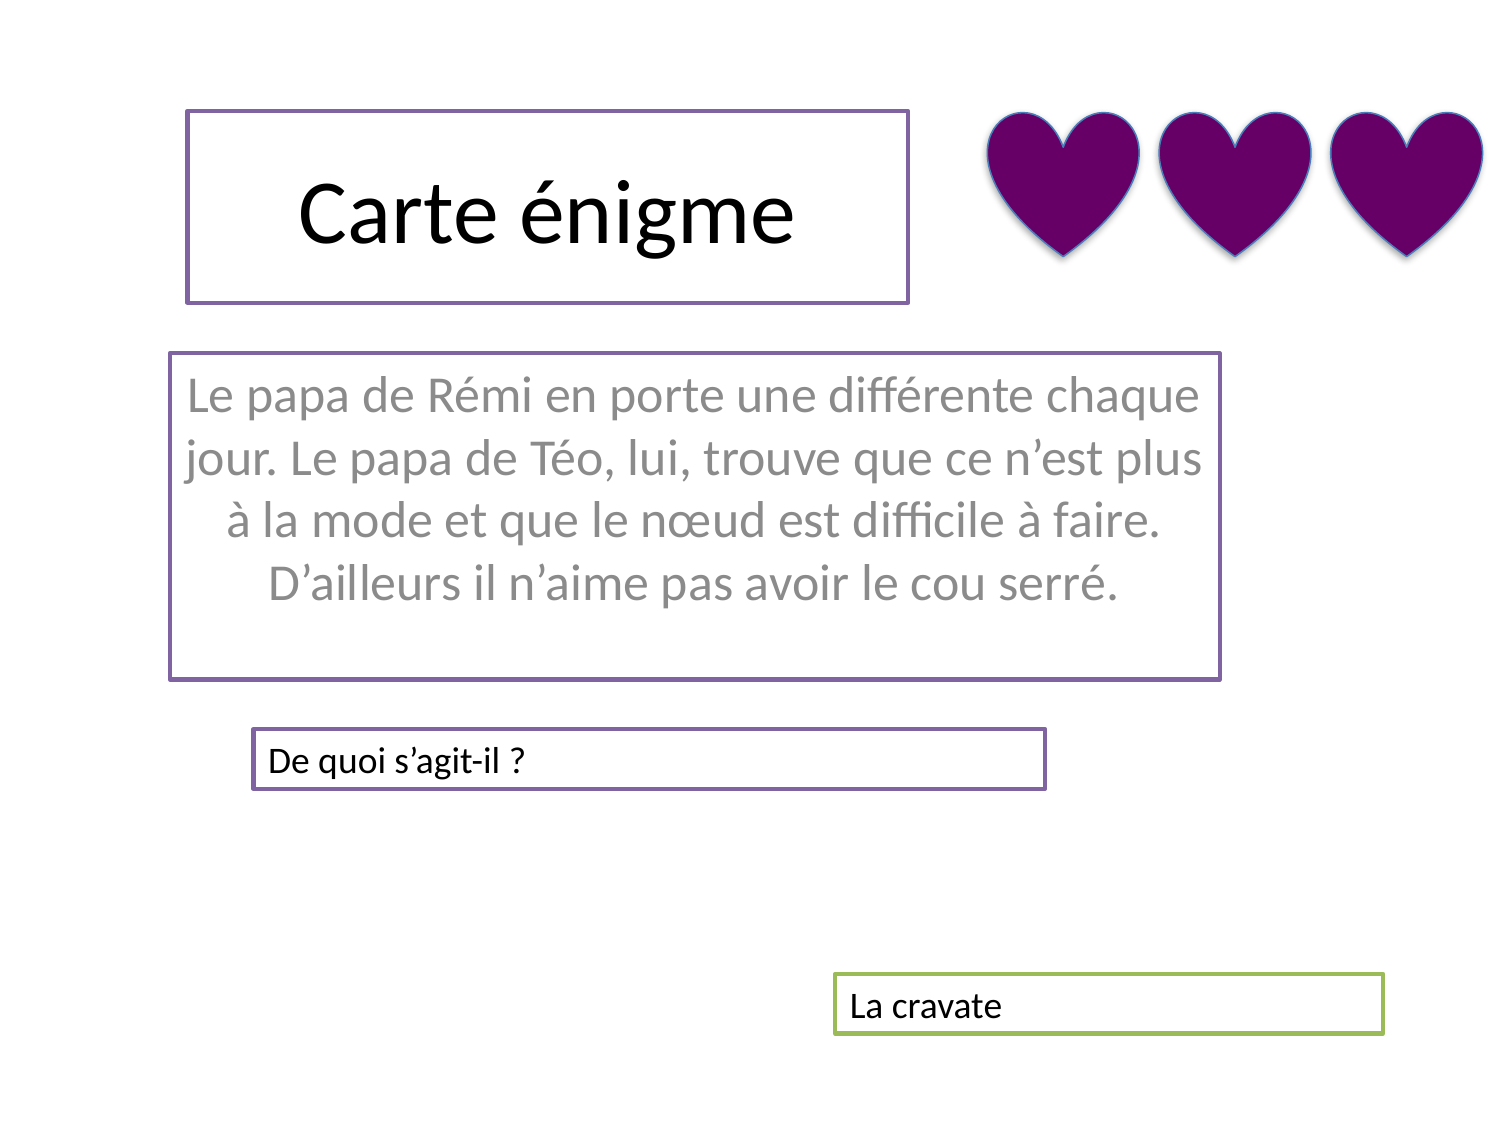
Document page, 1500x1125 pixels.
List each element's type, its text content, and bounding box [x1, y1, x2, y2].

title Carte énigme [185, 109, 910, 305]
text_box De quoi s’agit-il ? [251, 727, 1047, 791]
text_box [986, 111, 1140, 258]
text_box [1158, 111, 1312, 258]
text_box La cravate [833, 972, 1385, 1036]
text_box [1329, 111, 1484, 258]
subtitle Le papa de Rémi en porte une différente chaque jour. Le papa de Téo, lui, trouve que ce n’est plus à la mode et que le nœud est difficile à faire. D’ailleurs il n’aime pas avoir le cou serré. [168, 351, 1222, 682]
